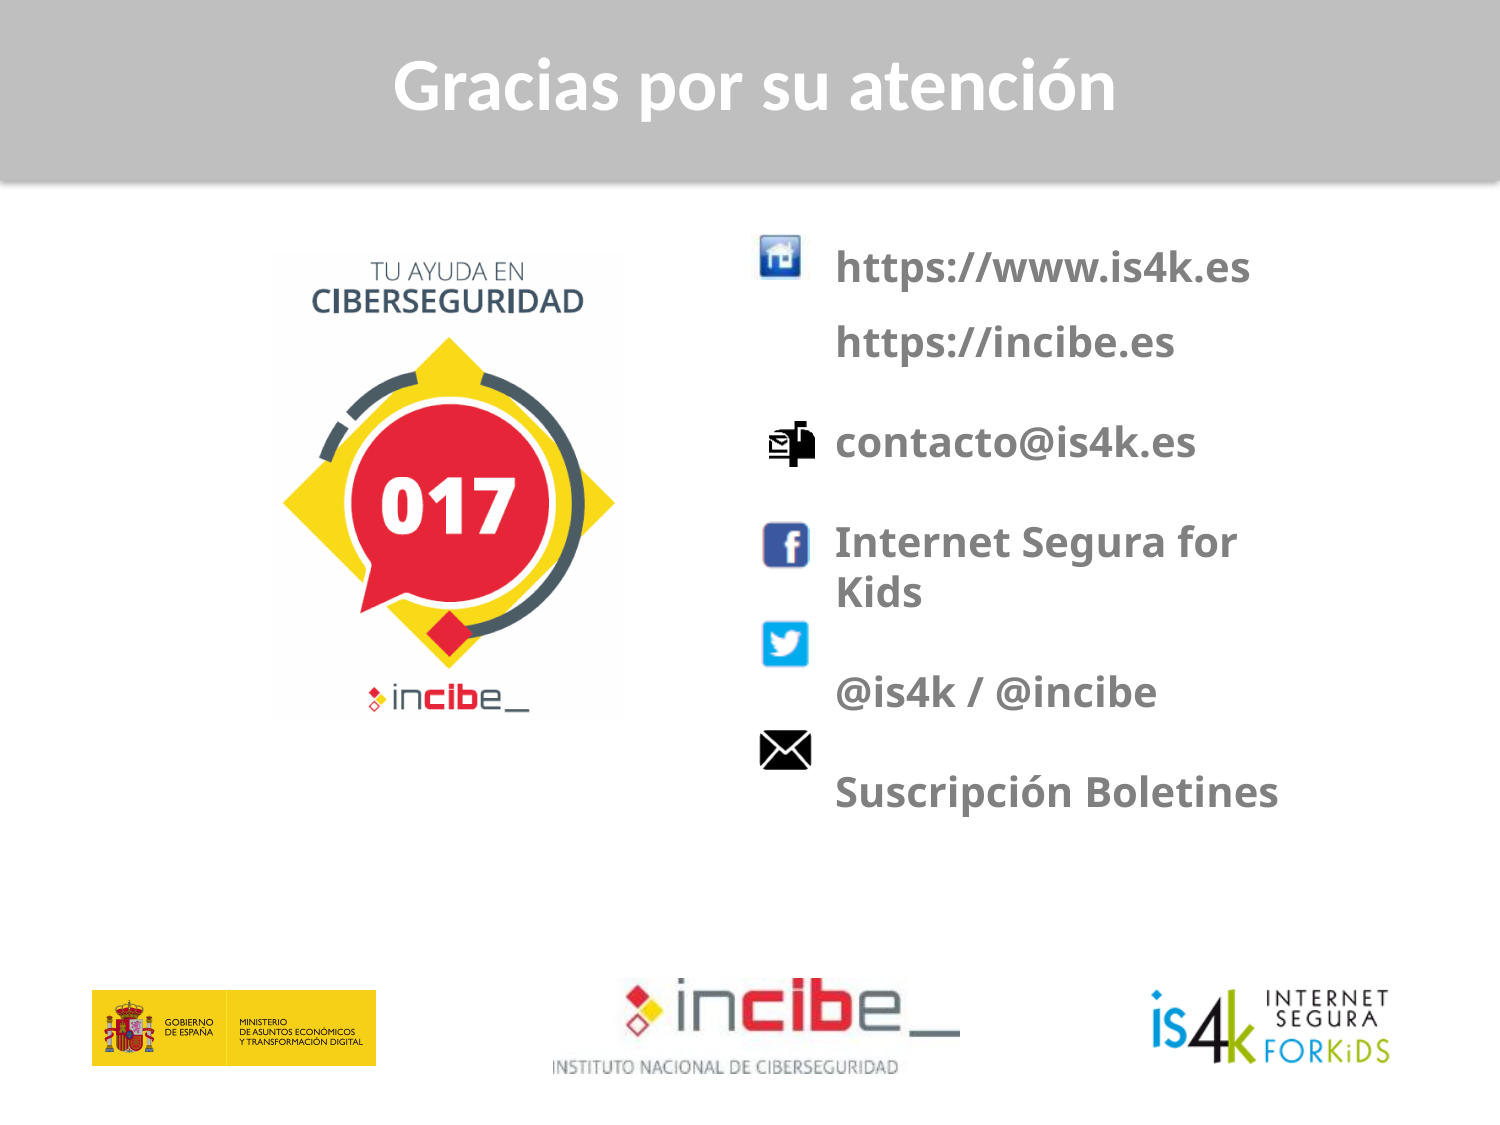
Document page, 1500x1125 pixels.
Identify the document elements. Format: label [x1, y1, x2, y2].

picture [1150, 989, 1393, 1064]
picture [735, 723, 836, 777]
picture [92, 990, 376, 1066]
picture [271, 253, 626, 720]
picture [751, 234, 810, 280]
picture [761, 520, 810, 571]
picture [760, 619, 811, 670]
picture [553, 978, 960, 1074]
picture [769, 421, 815, 467]
